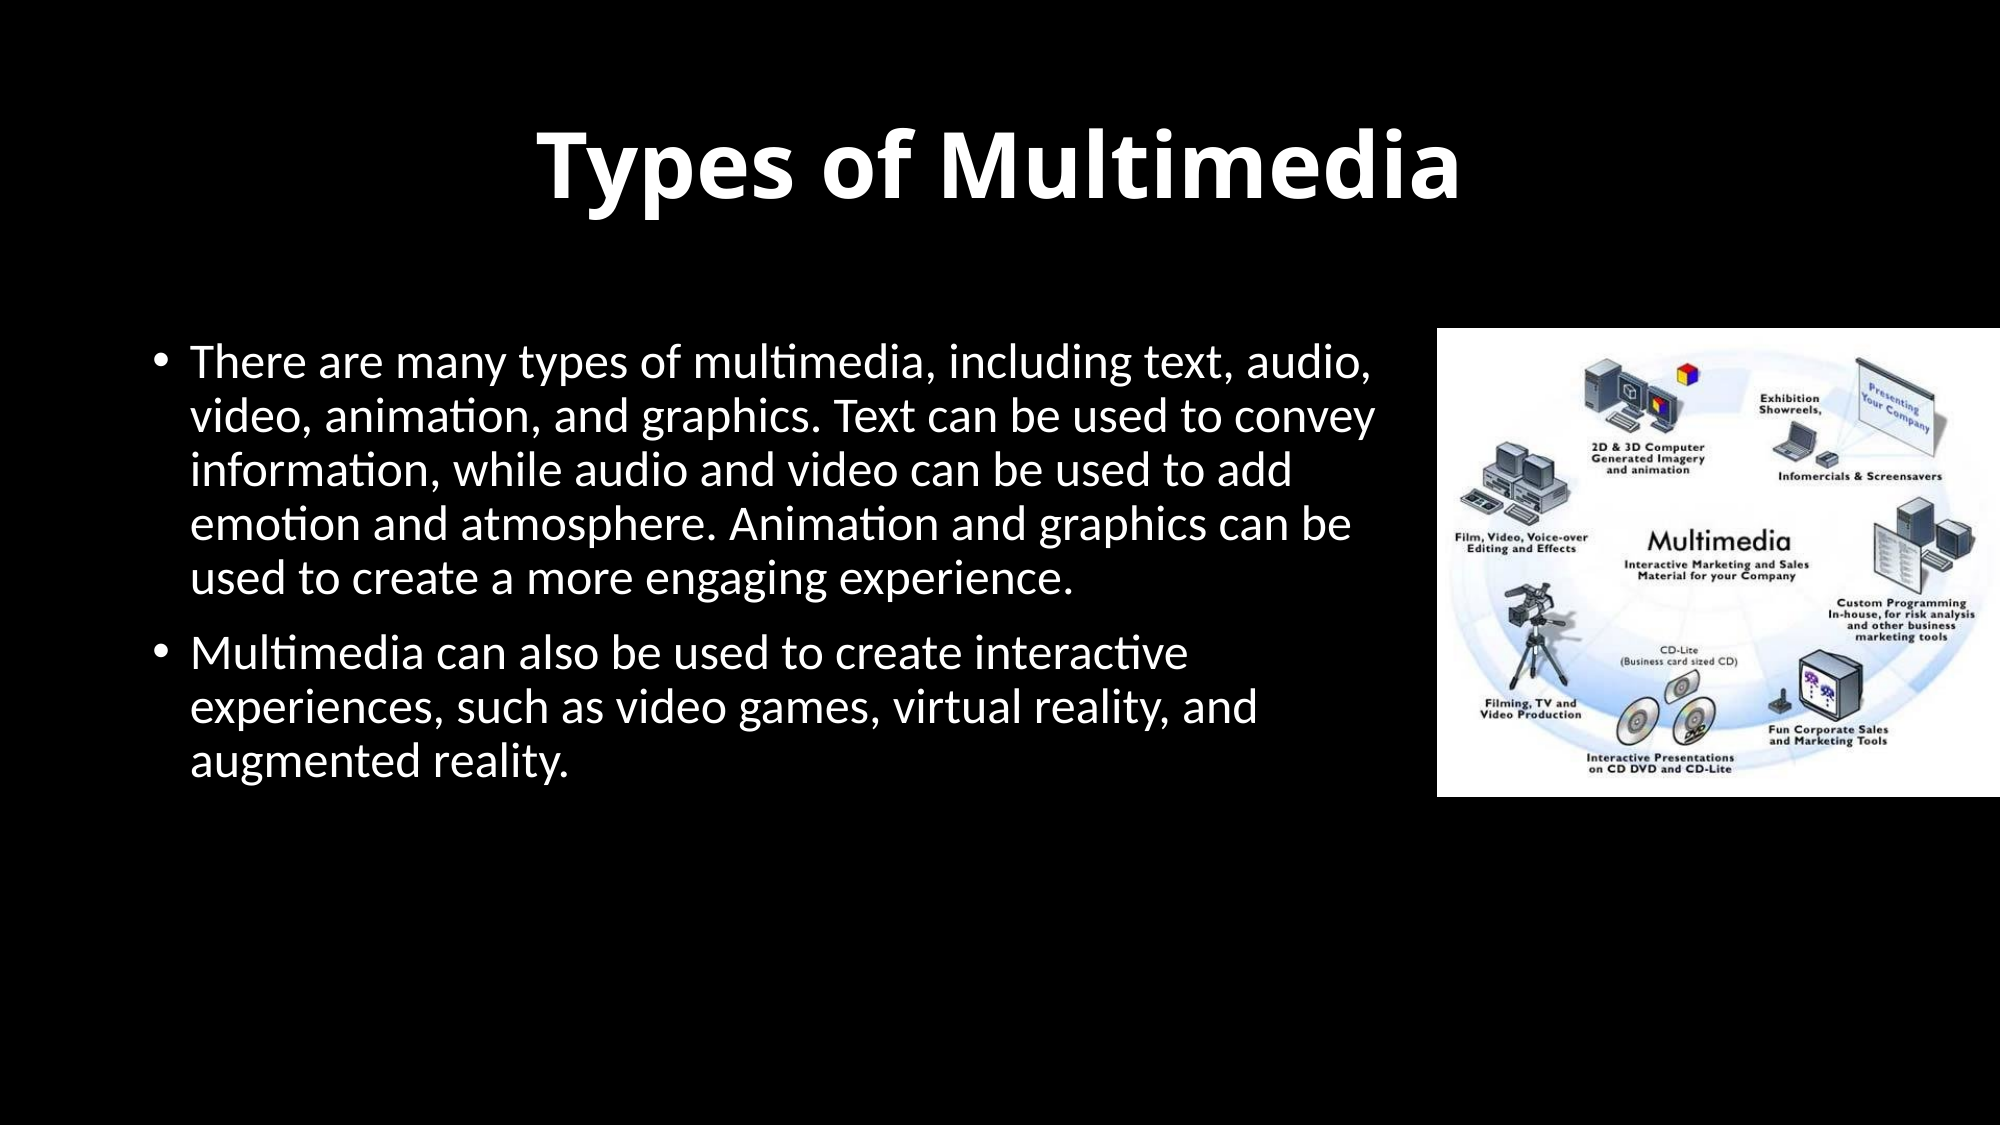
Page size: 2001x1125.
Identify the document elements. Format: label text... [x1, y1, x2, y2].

list There are many types of multimedia, including text, audio, video, animation, and graphics. Text can be used to convey information, while audio and video can be used to add emotion and atmosphere. Animation and graphics can be used to create a more engaging experience. Multimedia can also be used to create interactive experiences, such as video games, virtual reality, and augmented reality. [137, 328, 1437, 797]
picture [1437, 328, 2000, 797]
title Types of Multimedia [137, 59, 1863, 278]
